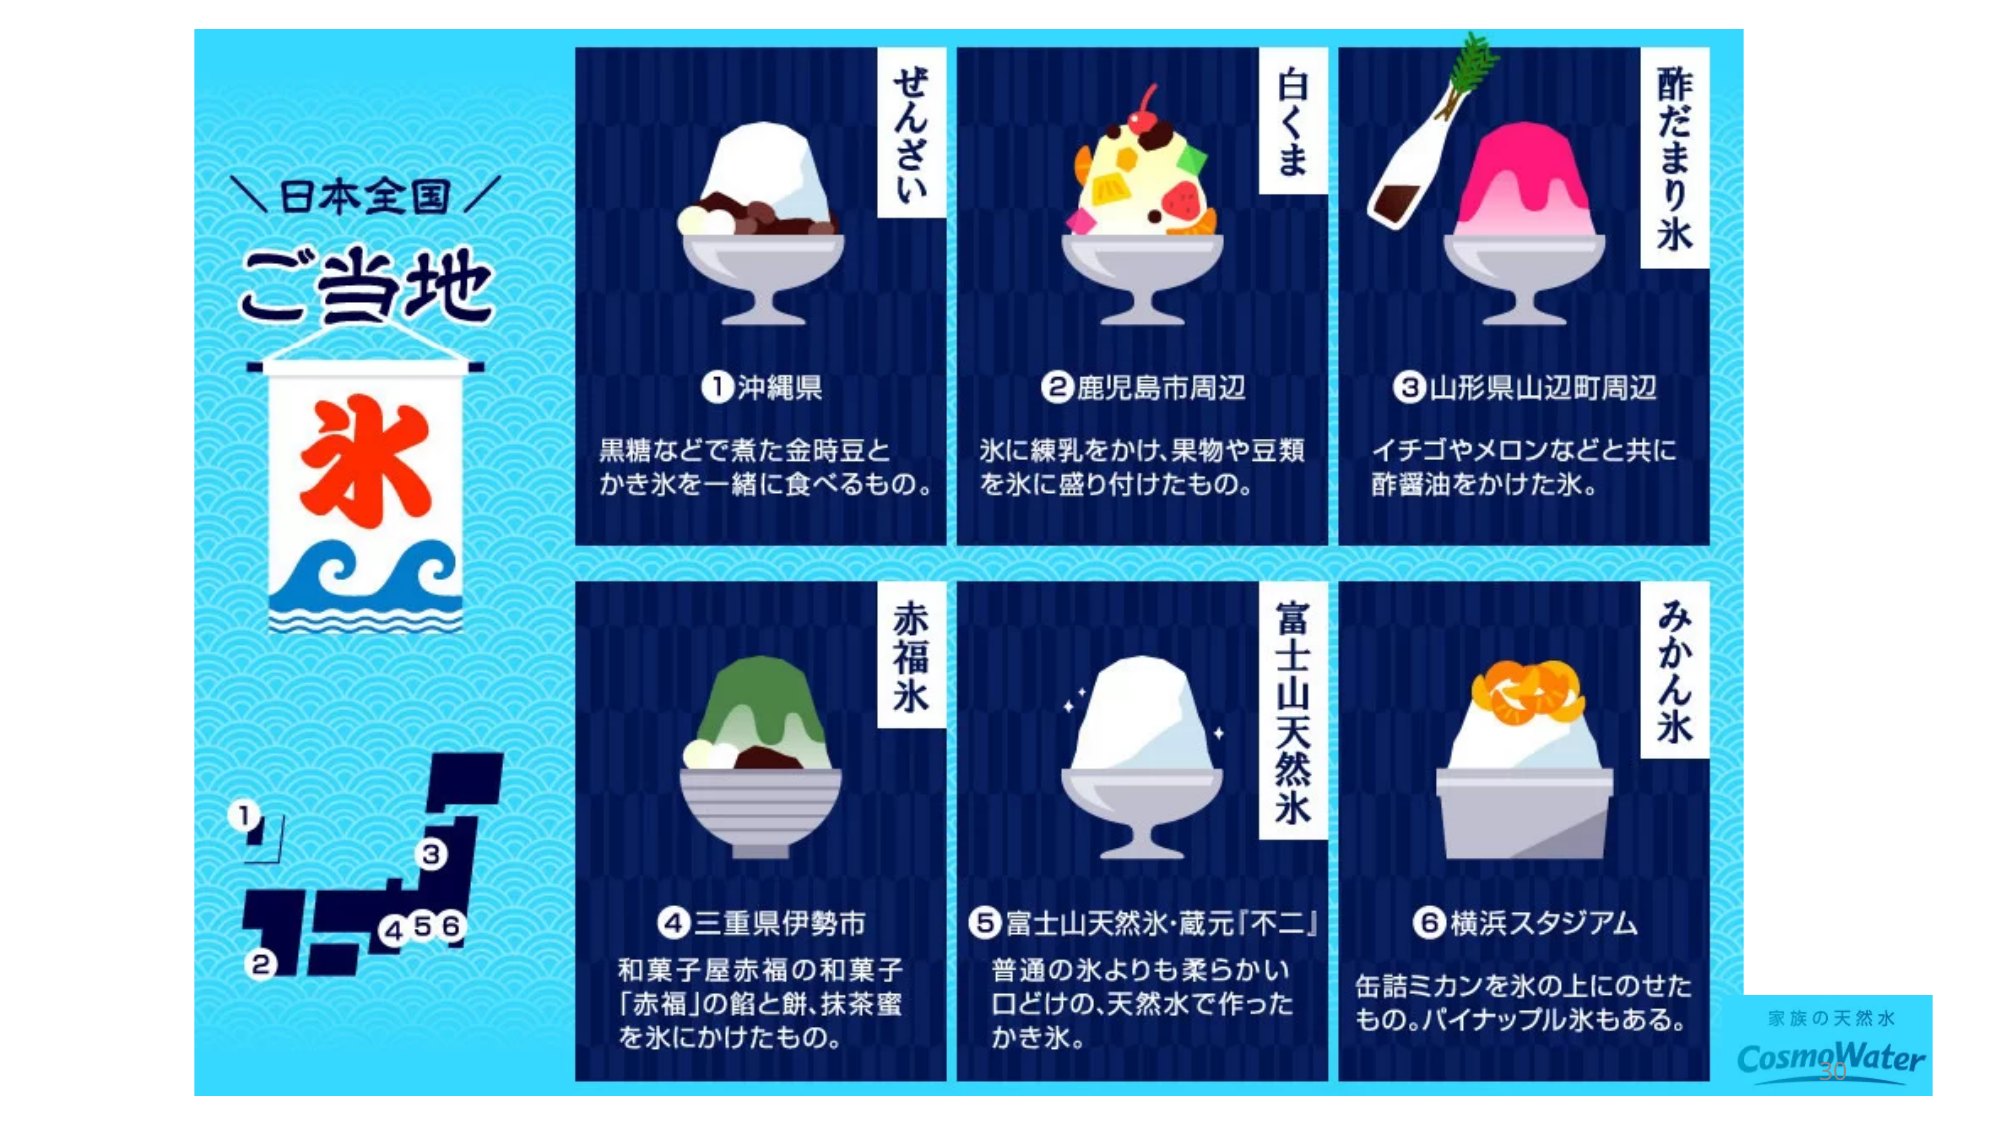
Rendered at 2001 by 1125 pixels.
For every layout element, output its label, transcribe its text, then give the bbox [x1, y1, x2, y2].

picture [194, 29, 1933, 1096]
slide_number 30 [1412, 1096, 1863, 1103]
